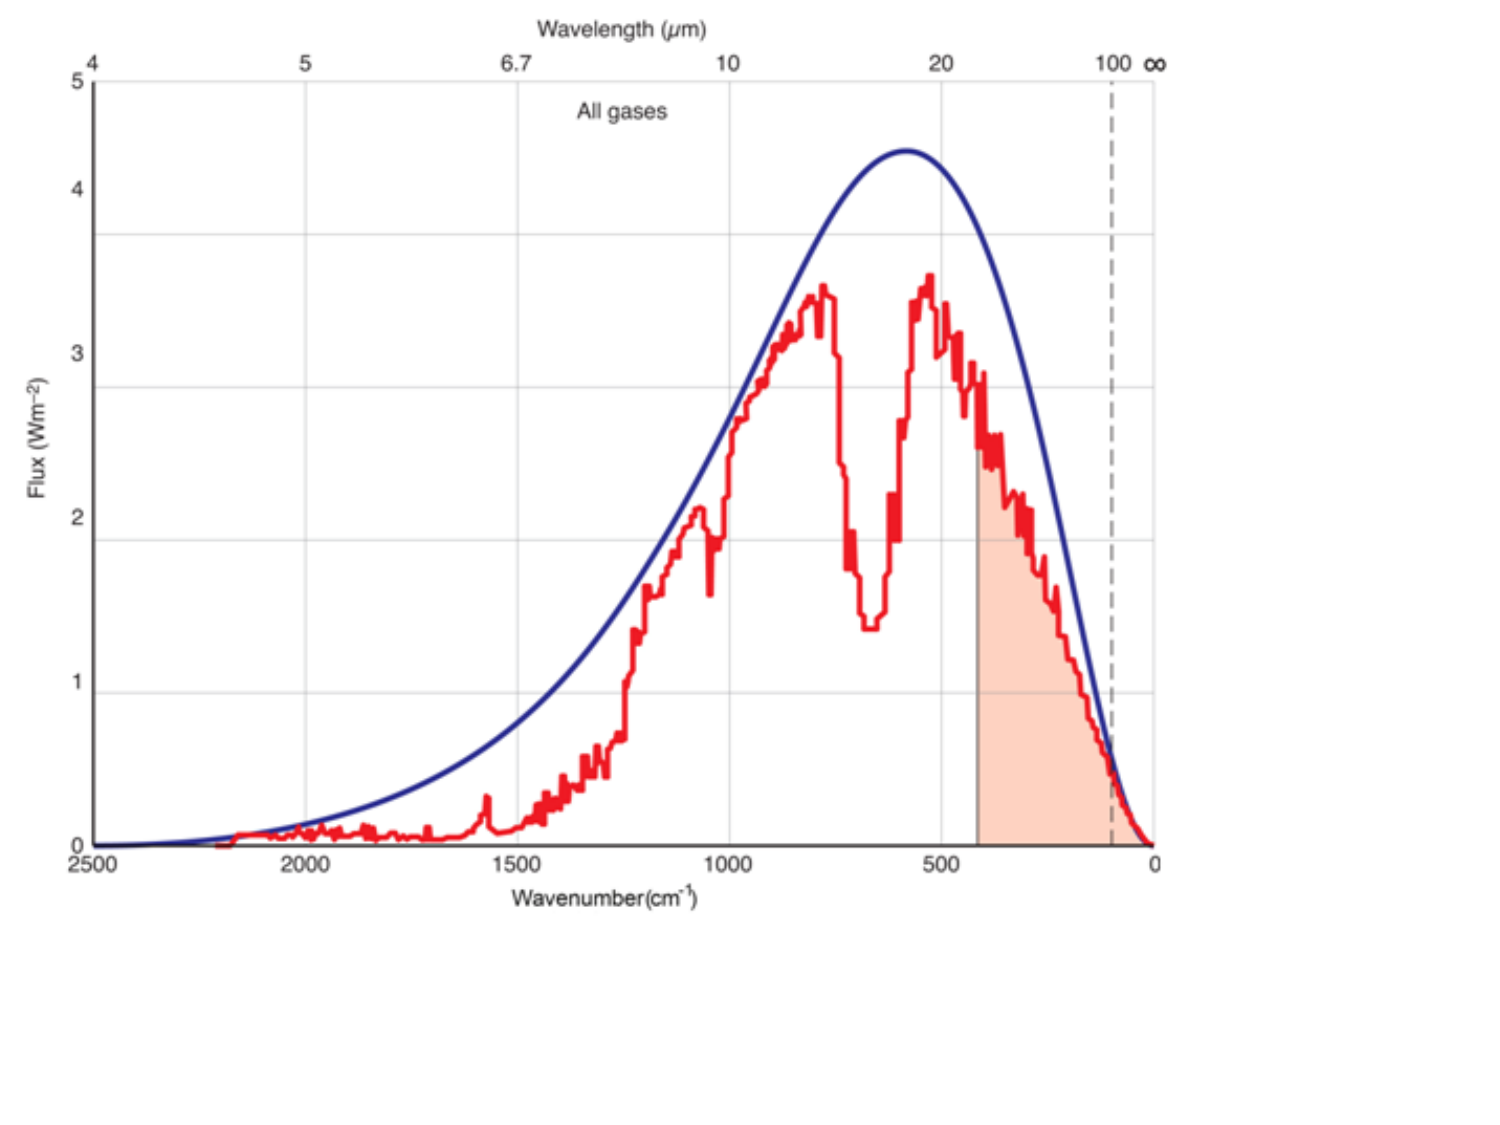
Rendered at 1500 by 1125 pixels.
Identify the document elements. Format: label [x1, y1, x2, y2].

picture [0, 0, 1188, 931]
